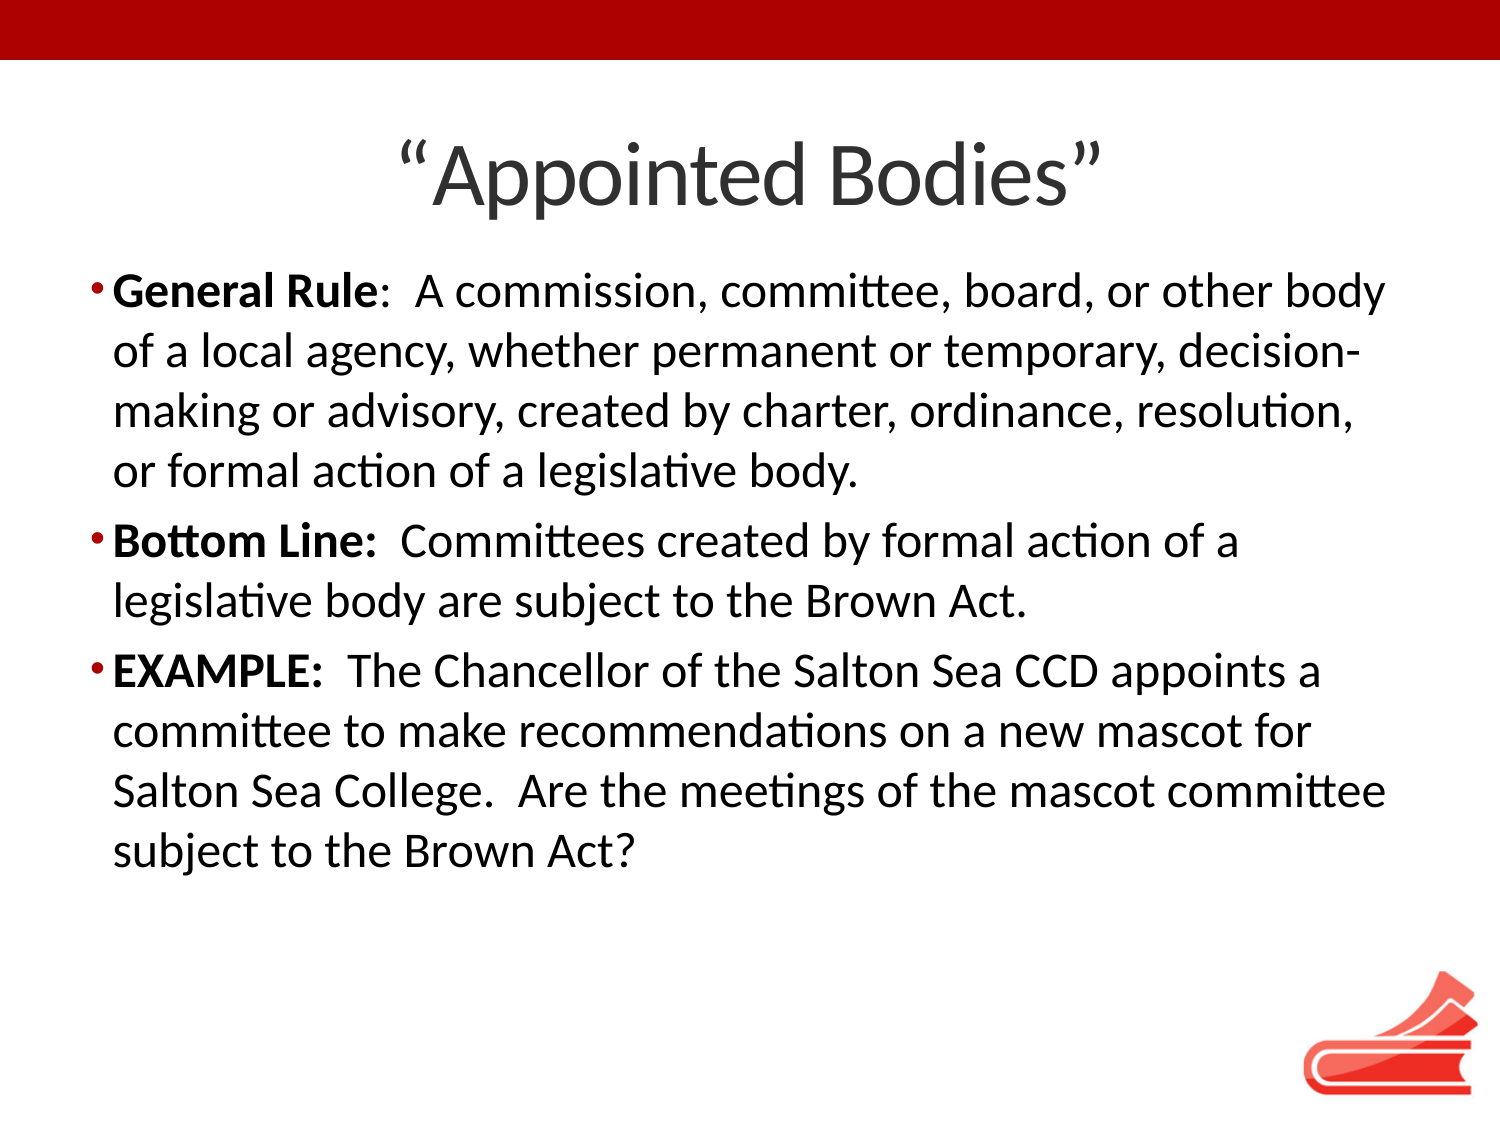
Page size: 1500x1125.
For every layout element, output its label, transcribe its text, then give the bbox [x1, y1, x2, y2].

title “Appointed Bodies” [75, 87, 1425, 249]
list General Rule: A commission, committee, board, or other body of a local agency, whether permanent or temporary, decision-making or advisory, created by charter, ordinance, resolution, or formal action of a legislative body. Bottom Line: Committees created by formal action of a legislative body are subject to the Brown Act. EXAMPLE: The Chancellor of the Salton Sea CCD appoints a committee to make recommendations on a new mascot for Salton Sea College. Are the meetings of the mascot committee subject to the Brown Act? [75, 249, 1425, 993]
picture [1292, 957, 1489, 1106]
